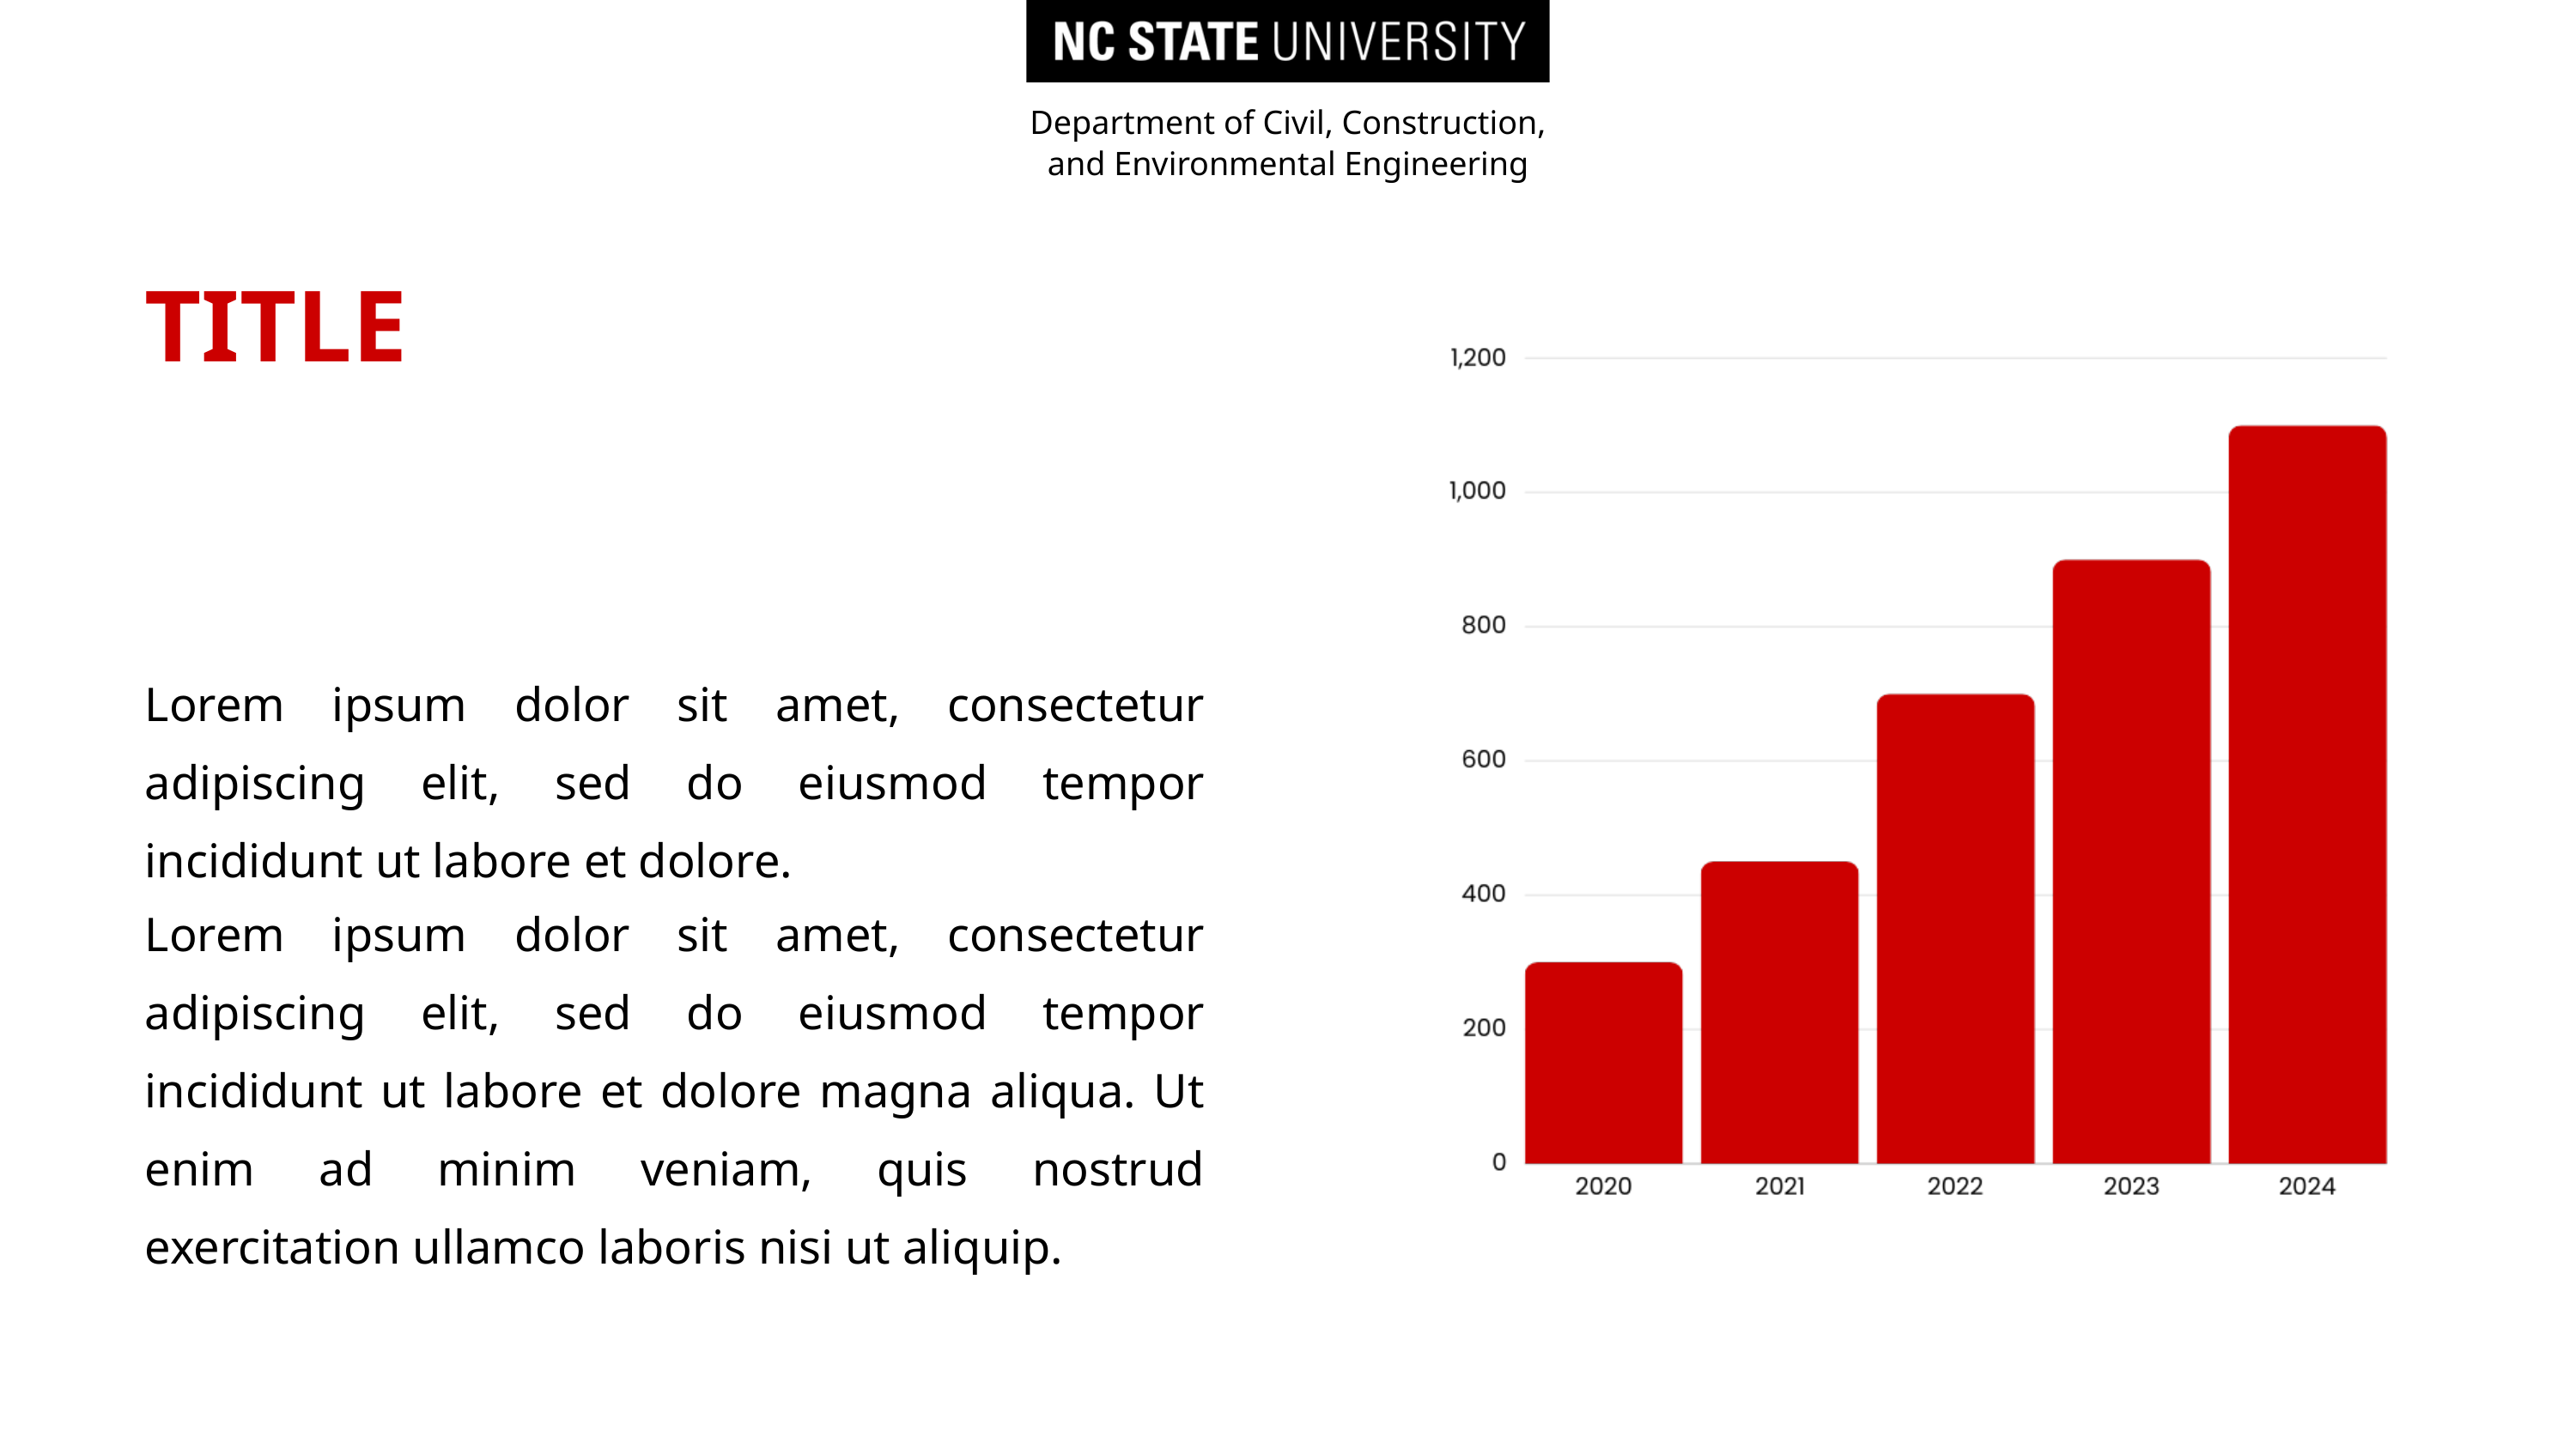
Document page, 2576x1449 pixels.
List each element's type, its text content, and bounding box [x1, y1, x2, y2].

text_box Lorem ipsum dolor sit amet, consectetur adipiscing elit, sed do eiusmod tempor incididunt ut labore et dolore magna aliqua. Ut enim ad minim veniam, quis nostrud exercitation ullamco laboris nisi ut aliquip. [144, 882, 1206, 1274]
picture [1355, 253, 2482, 1290]
text_box TITLE [144, 251, 1289, 382]
text_box Lorem ipsum dolor sit amet, consectetur adipiscing elit, sed do eiusmod tempor incididunt ut labore et dolore. [144, 652, 1206, 882]
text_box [1021, 0, 1555, 172]
